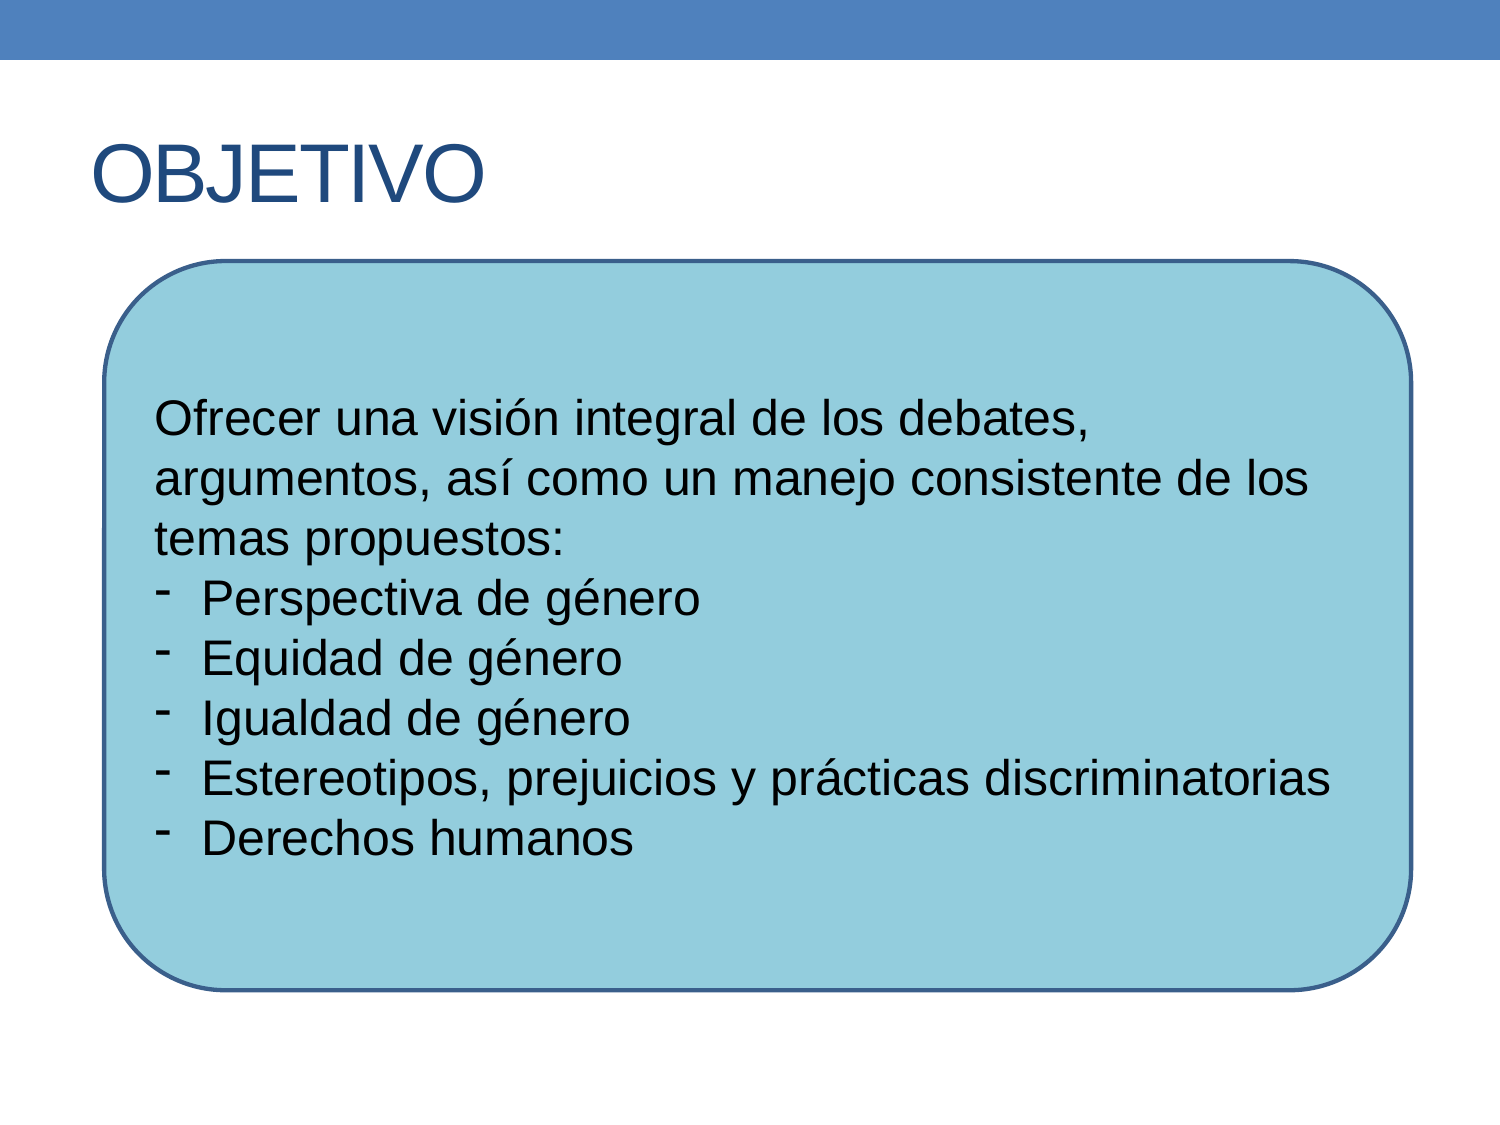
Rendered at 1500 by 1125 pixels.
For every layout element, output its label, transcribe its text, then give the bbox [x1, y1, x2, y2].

text_box Ofrecer una visión integral de los debates, argumentos, así como un manejo consistente de los temas propuestos: Perspectiva de género Equidad de género Igualdad de género Estereotipos, prejuicios y prácticas discriminatorias Derechos humanos [101, 258, 1414, 993]
title OBJETIVO [75, 87, 1425, 250]
